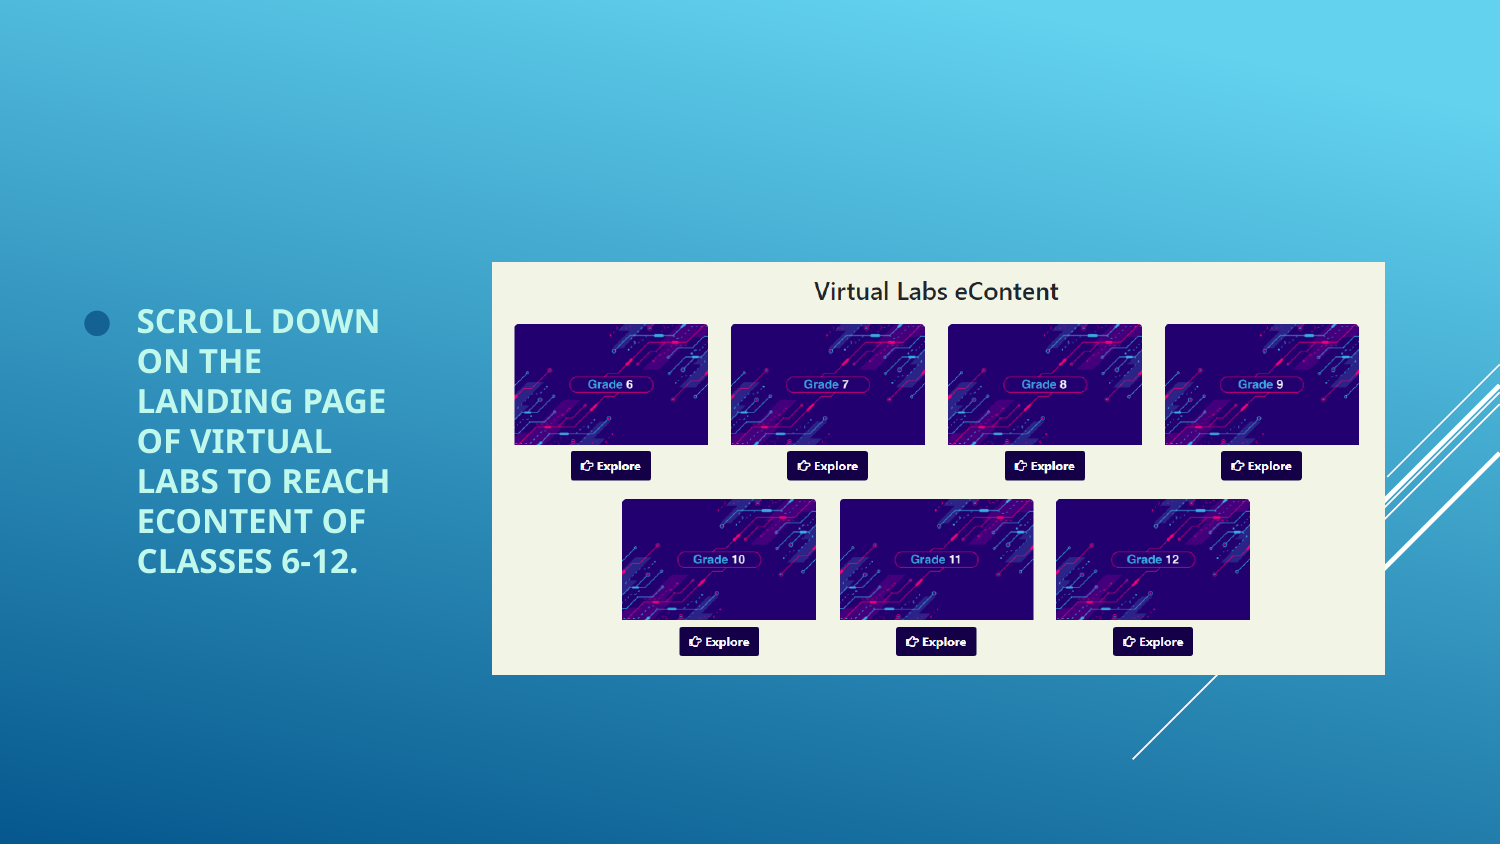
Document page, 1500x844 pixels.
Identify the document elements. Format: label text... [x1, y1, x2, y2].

title SCROLL DOWN ON THE LANDING PAGE OF VIRTUAL LABS TO REACH ECONTENT OF CLASSES 6-12. [46, 213, 411, 595]
picture [491, 262, 1386, 675]
